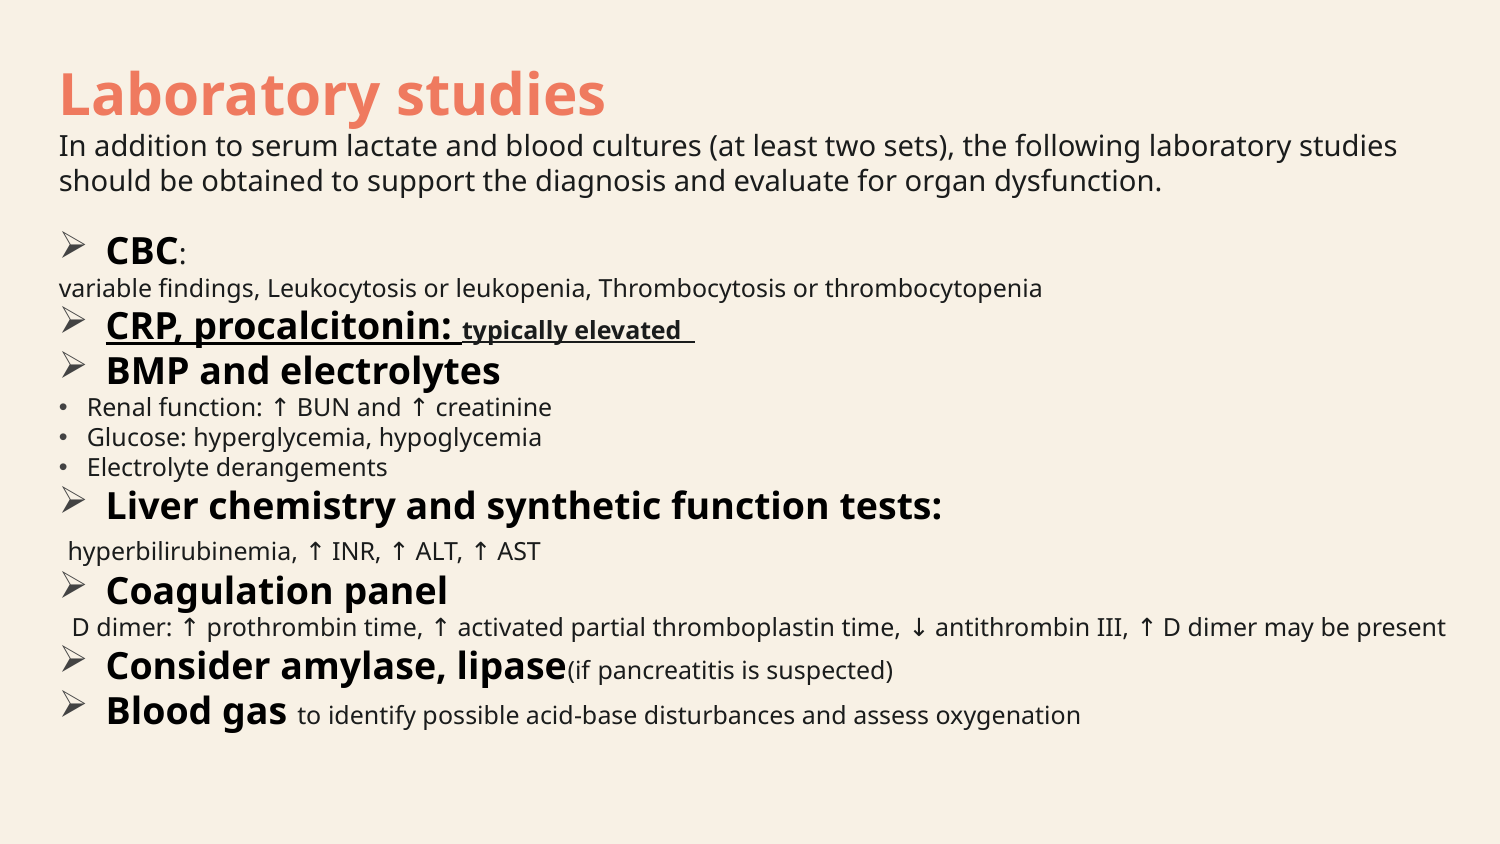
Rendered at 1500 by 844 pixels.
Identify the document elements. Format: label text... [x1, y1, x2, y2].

subtitle Laboratory studies In addition to serum lactate and blood cultures (at least two sets), the following laboratory studies should be obtained to support the diagnosis and evaluate for organ dysfunction. CBC: variable findings, Leukocytosis or leukopenia, Thrombocytosis or thrombocytopenia CRP, procalcitonin: typically elevated BMP and electrolytes Renal function: ↑ BUN and ↑ creatinine Glucose: hyperglycemia, hypoglycemia Electrolyte derangements Liver chemistry and synthetic function tests: hyperbilirubinemia, ↑ INR, ↑ ALT, ↑ AST Coagulation panel D dimer: ↑ prothrombin time, ↑ activated partial thromboplastin time, ↓ antithrombin III, ↑ D dimer may be present Consider amylase, lipase(if pancreatitis is suspected) Blood gas to identify possible acid-base disturbances and assess oxygenation [24, 42, 1500, 747]
